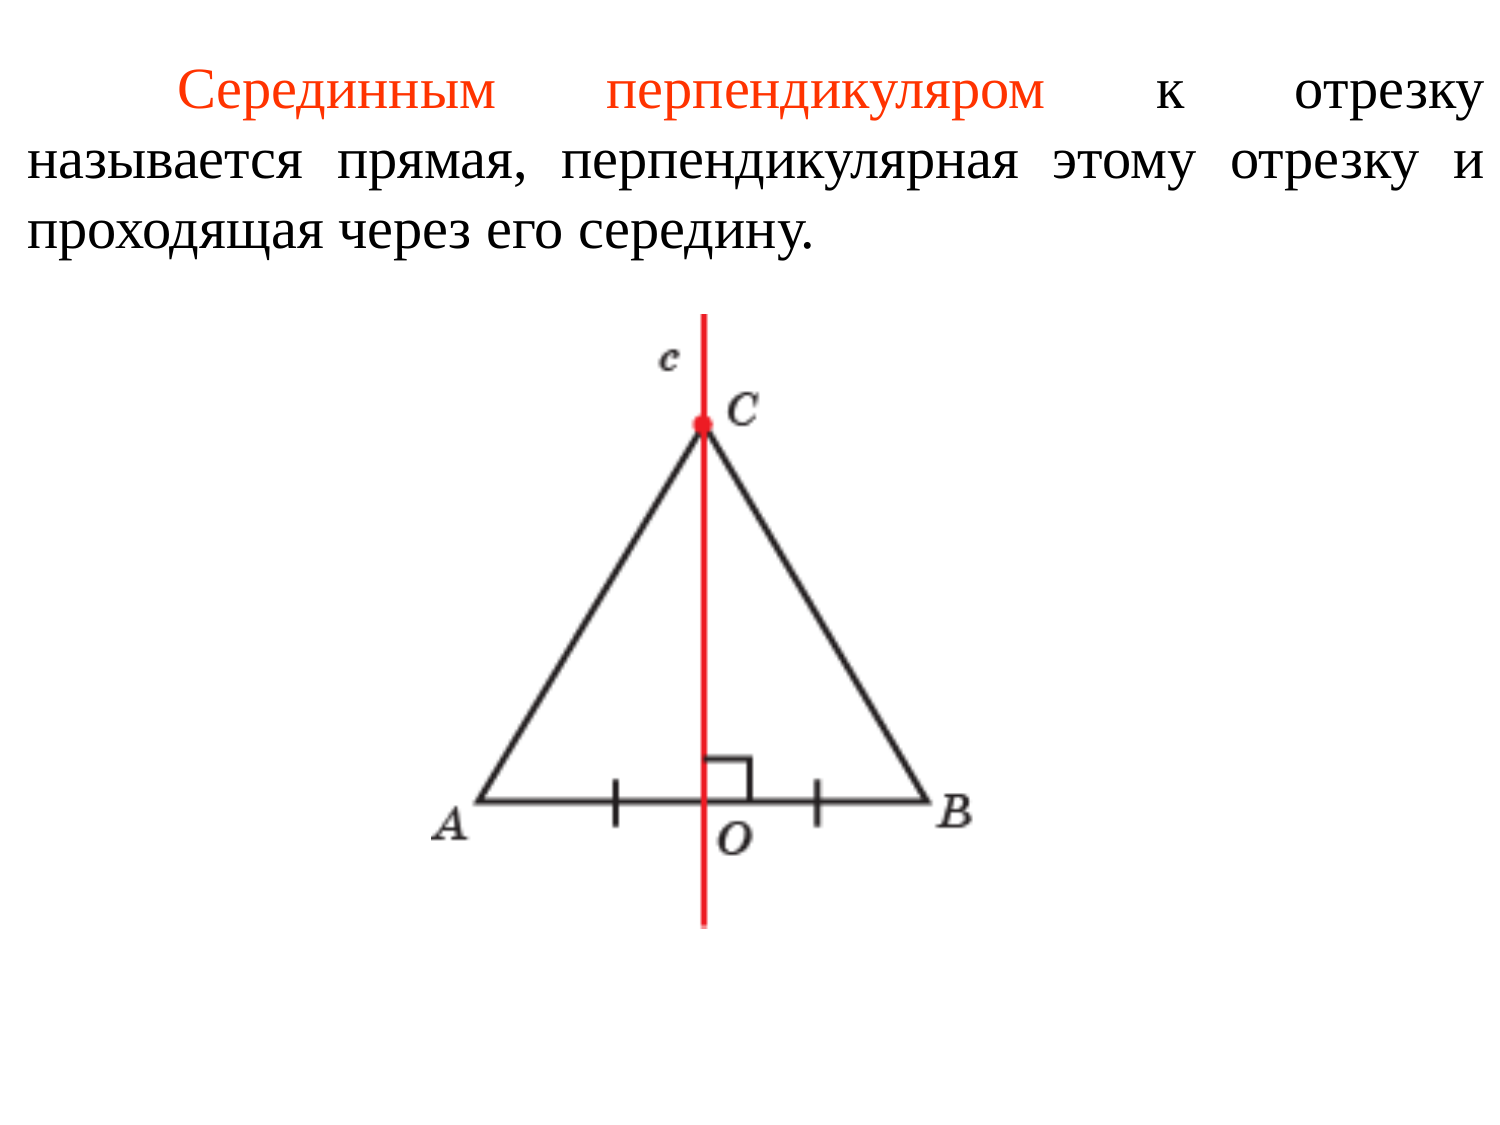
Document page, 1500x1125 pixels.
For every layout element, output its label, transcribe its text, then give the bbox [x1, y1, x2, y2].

picture [431, 314, 976, 929]
text_box Серединным перпендикуляром к отрезку называется прямая, перпендикулярная этому отрезку и проходящая через его середину. [12, 42, 1500, 268]
